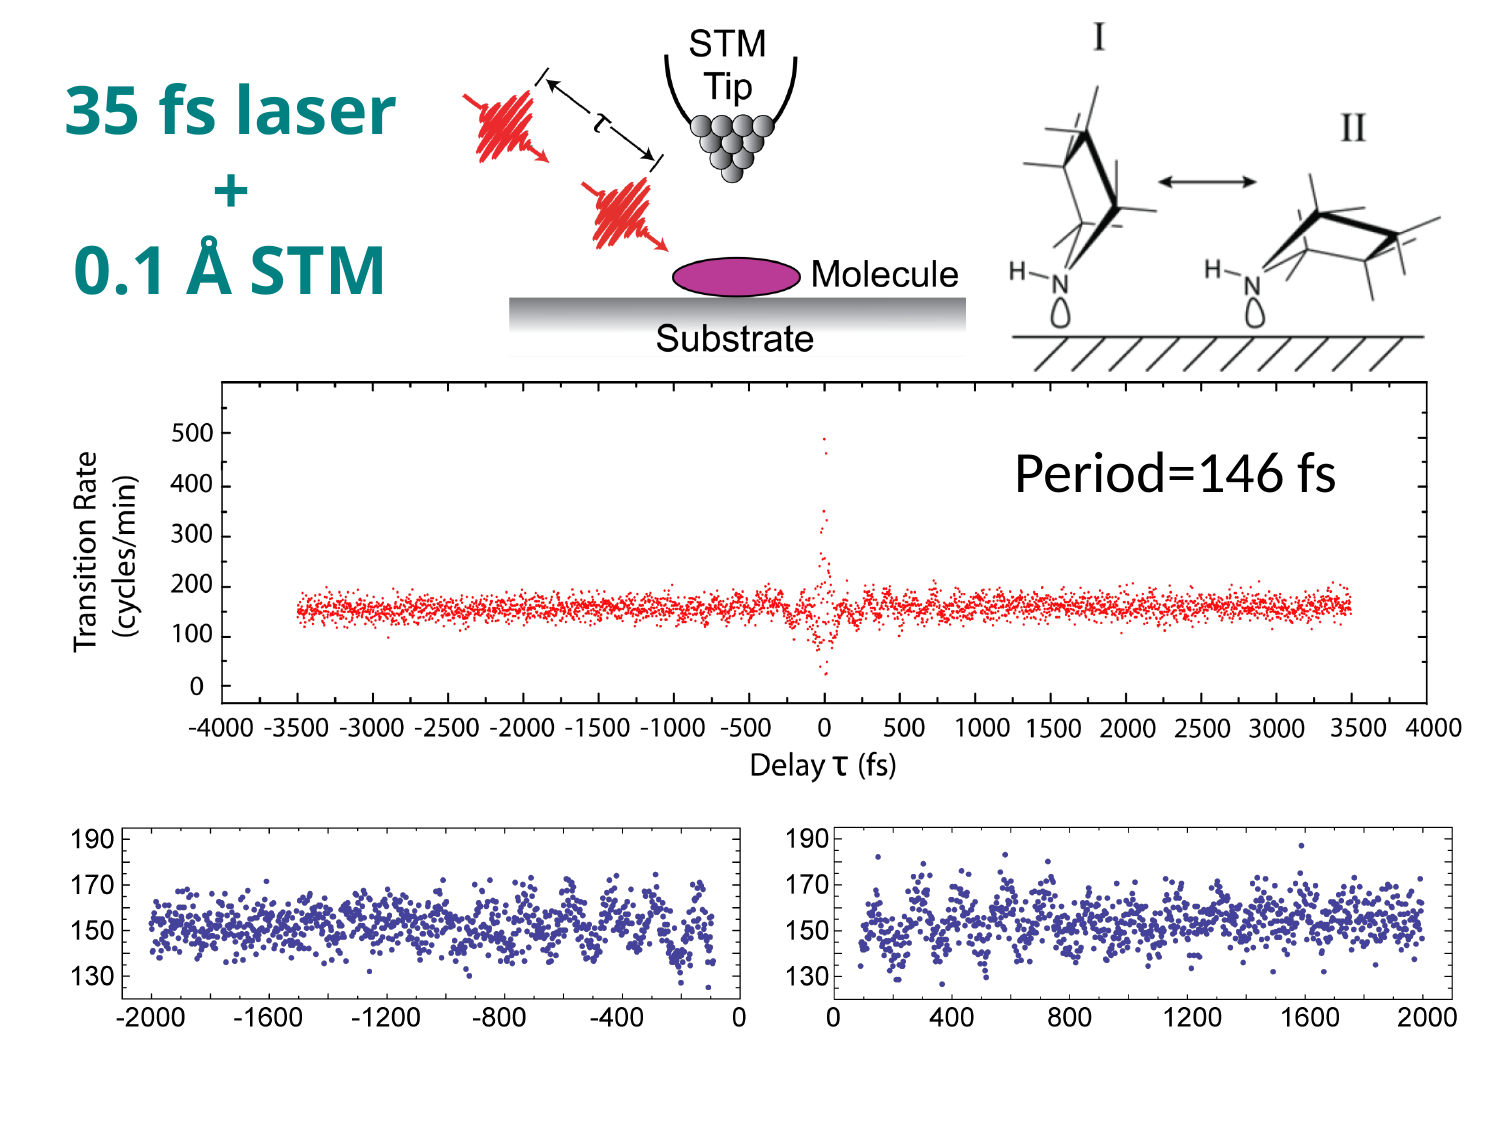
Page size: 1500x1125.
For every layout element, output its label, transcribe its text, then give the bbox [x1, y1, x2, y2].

picture [999, 9, 1447, 376]
picture [69, 824, 1458, 1043]
picture [462, 24, 967, 363]
picture [68, 381, 1463, 788]
title 35 fs laser + 0.1 Å STM [12, 37, 450, 338]
